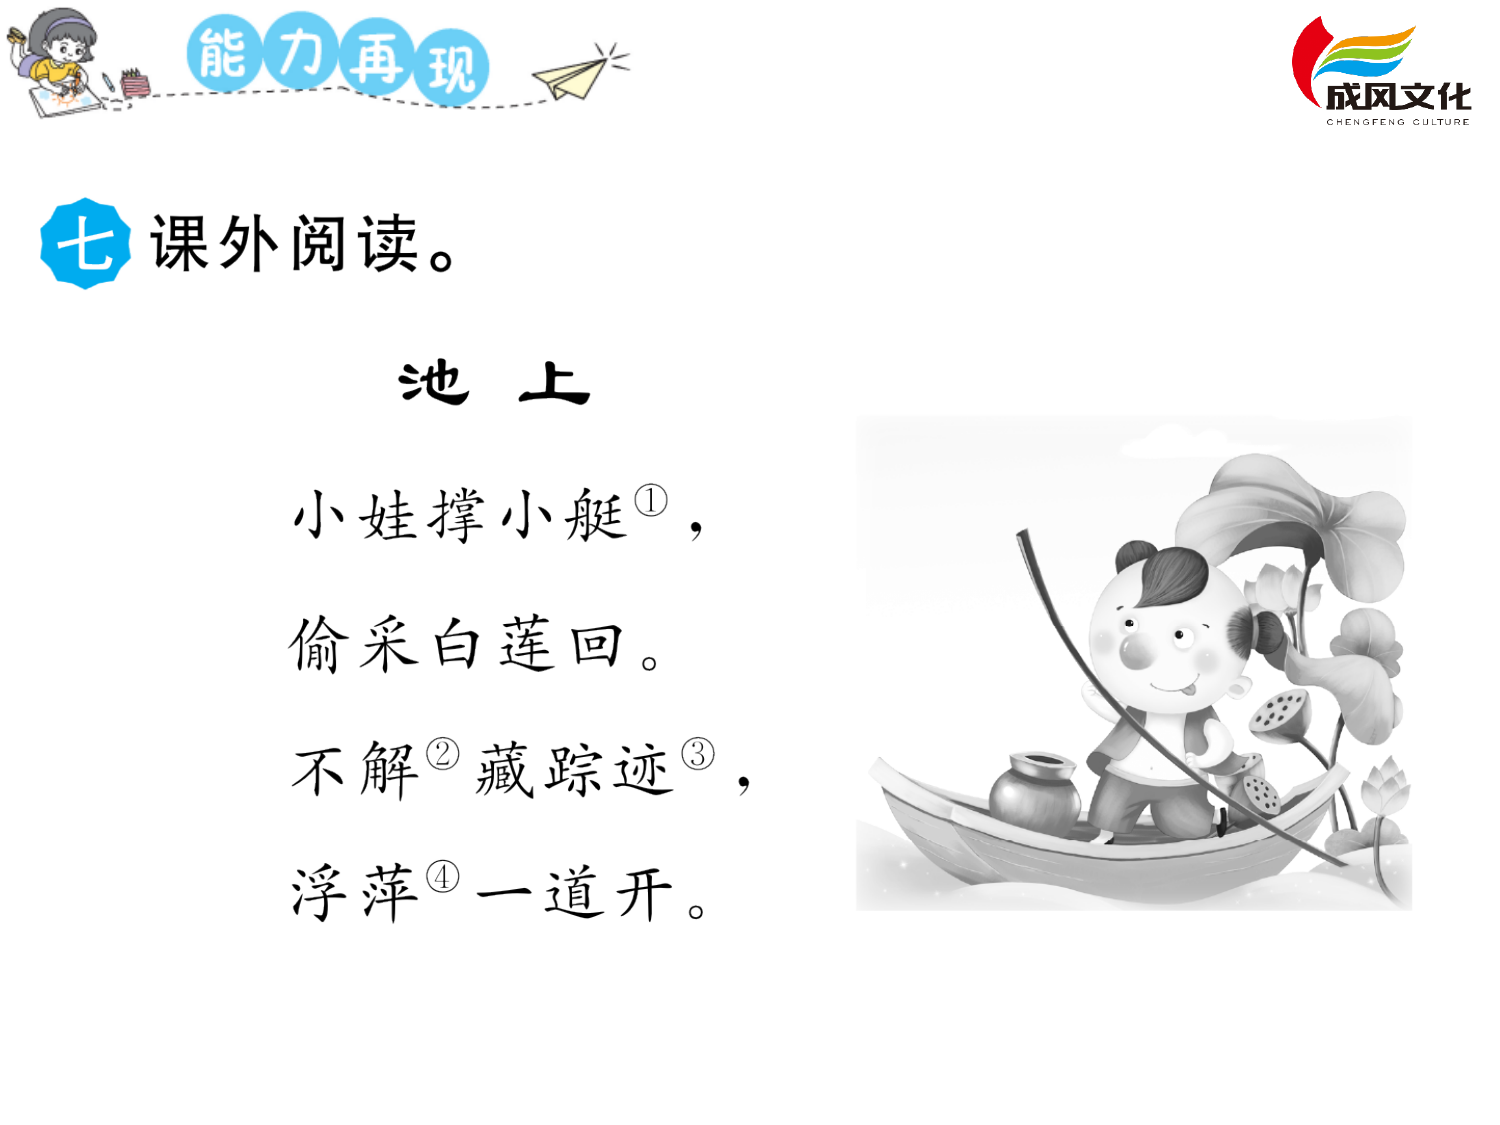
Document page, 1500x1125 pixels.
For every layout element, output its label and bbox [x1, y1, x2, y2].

picture [1281, 0, 1489, 136]
picture [1, 5, 635, 124]
picture [35, 176, 1453, 941]
